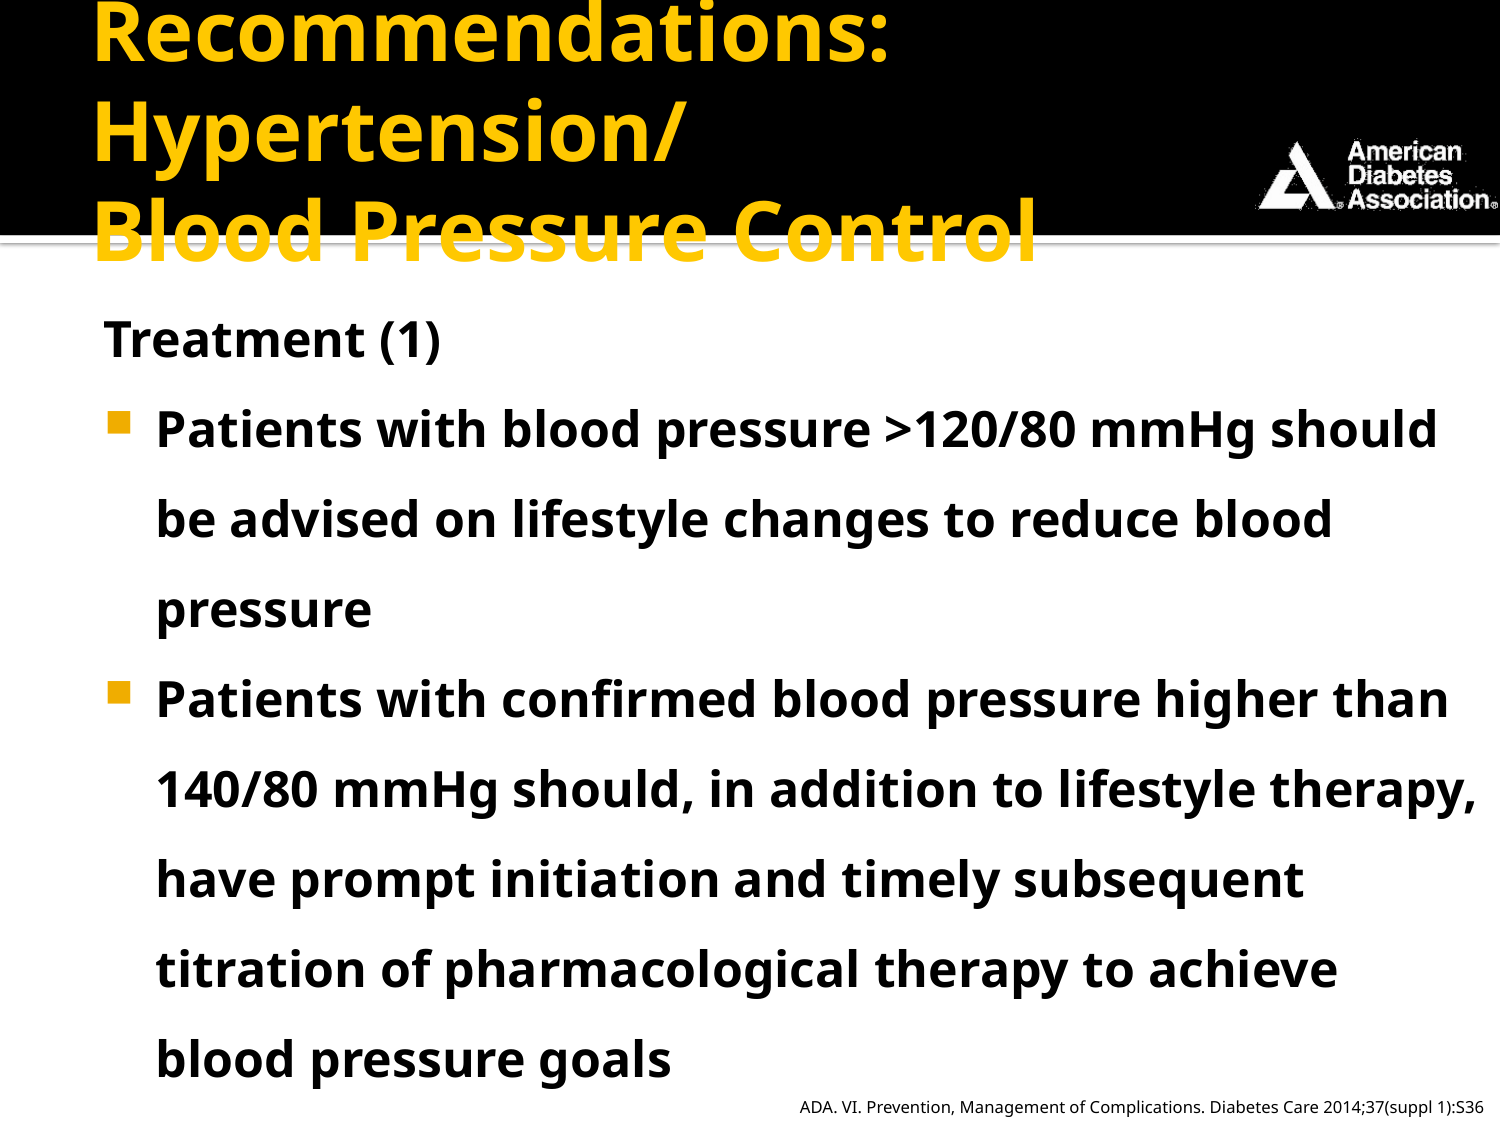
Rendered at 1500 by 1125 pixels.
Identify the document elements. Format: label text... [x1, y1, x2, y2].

picture [1255, 137, 1500, 213]
title Recommendations: Hypertension/ Blood Pressure Control [75, 25, 1425, 231]
text_box ADA. VI. Prevention, Management of Complications. Diabetes Care 2014;37(suppl 1):S36 [0, 1089, 1500, 1125]
list Treatment (1) Patients with blood pressure >120/80 mmHg should be advised on lifestyle changes to reduce blood pressure Patients with confirmed blood pressure higher than 140/80 mmHg should, in addition to lifestyle therapy, have prompt initiation and timely subsequent titration of pharmacological therapy to achieve blood pressure goals [75, 262, 1500, 1013]
